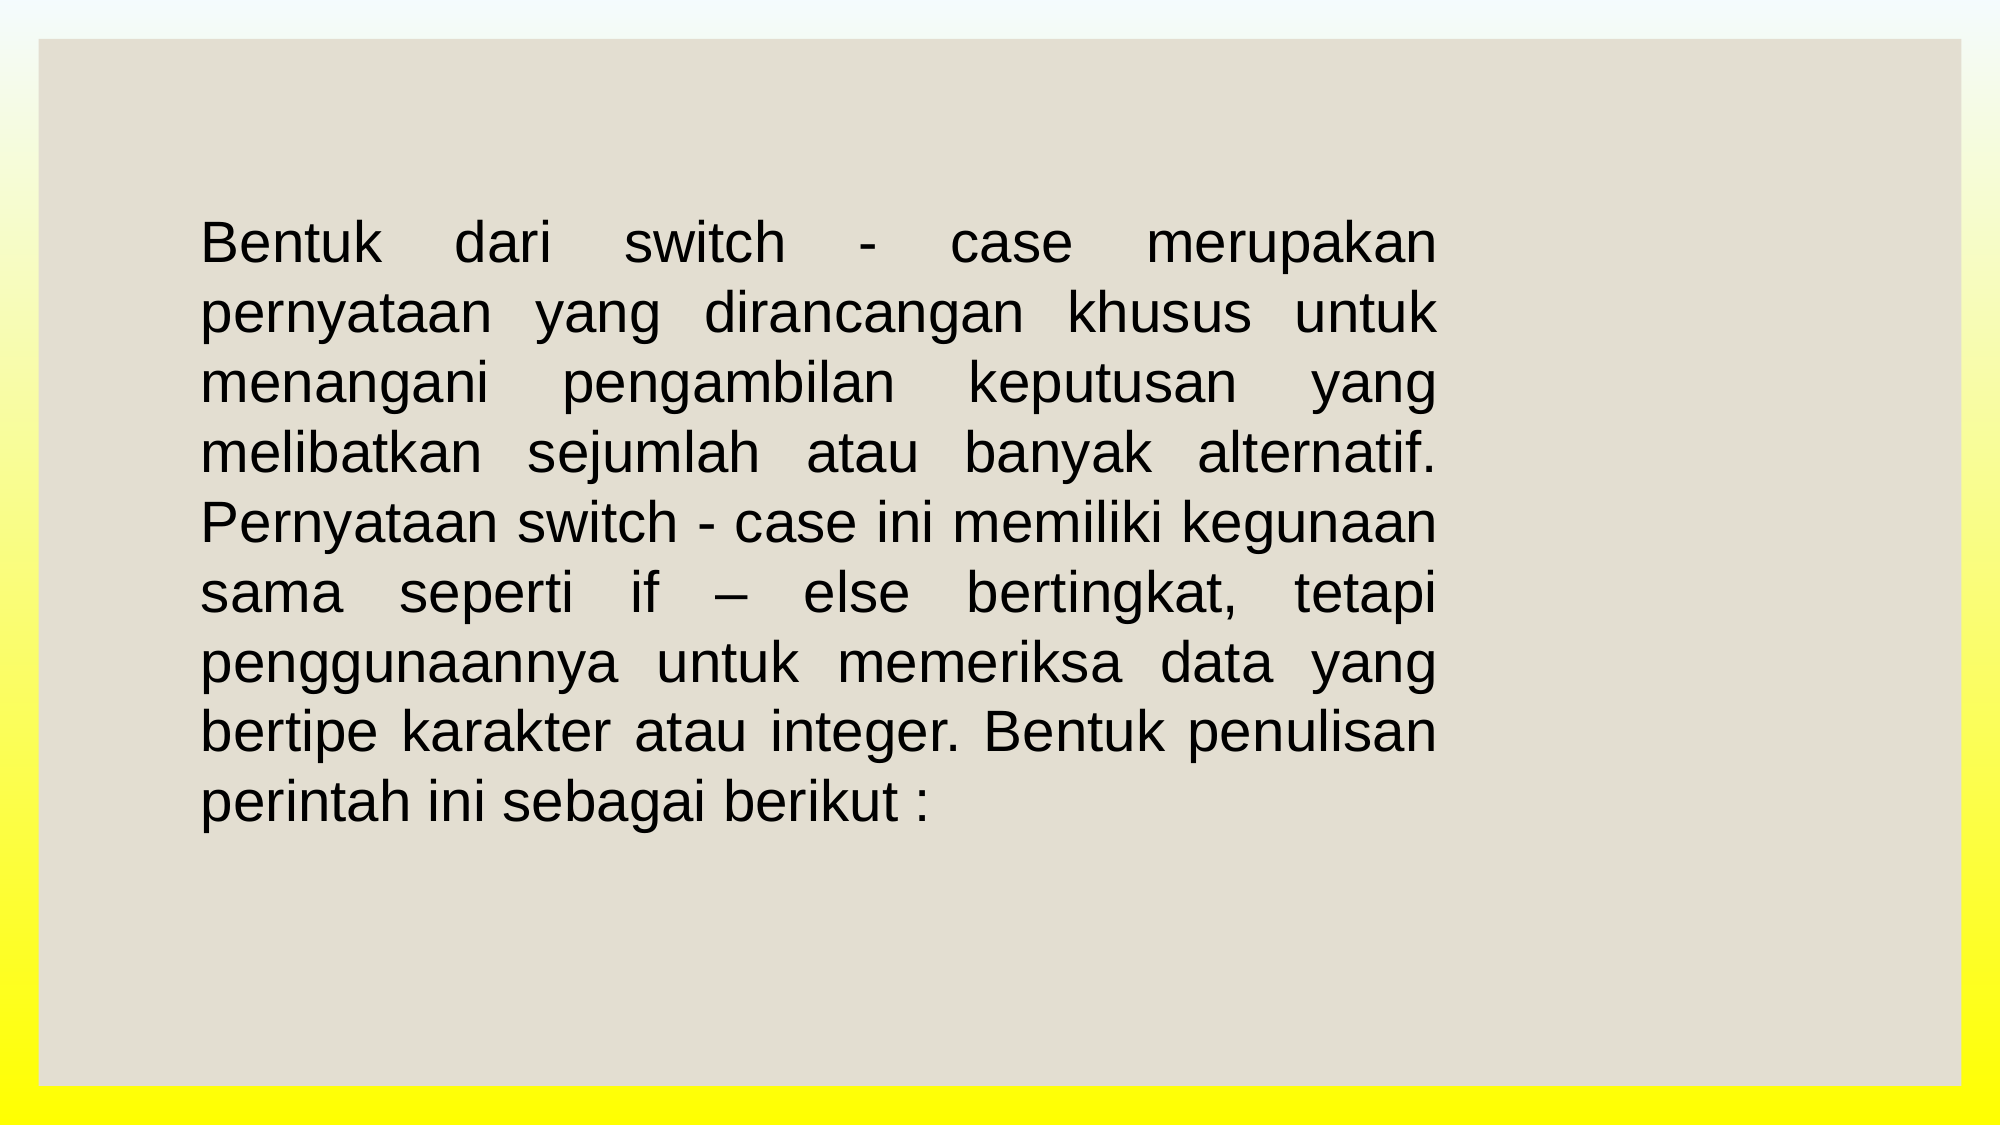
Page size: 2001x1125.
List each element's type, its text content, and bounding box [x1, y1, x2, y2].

list Bentuk dari switch - case merupakan pernyataan yang dirancangan khusus untuk menangani pengambilan keputusan yang melibatkan sejumlah atau banyak alternatif. Pernyataan switch - case ini memiliki kegunaan sama seperti if – else bertingkat, tetapi penggunaannya untuk memeriksa data yang bertipe karakter atau integer. Bentuk penulisan perintah ini sebagai berikut : [185, 197, 1455, 843]
